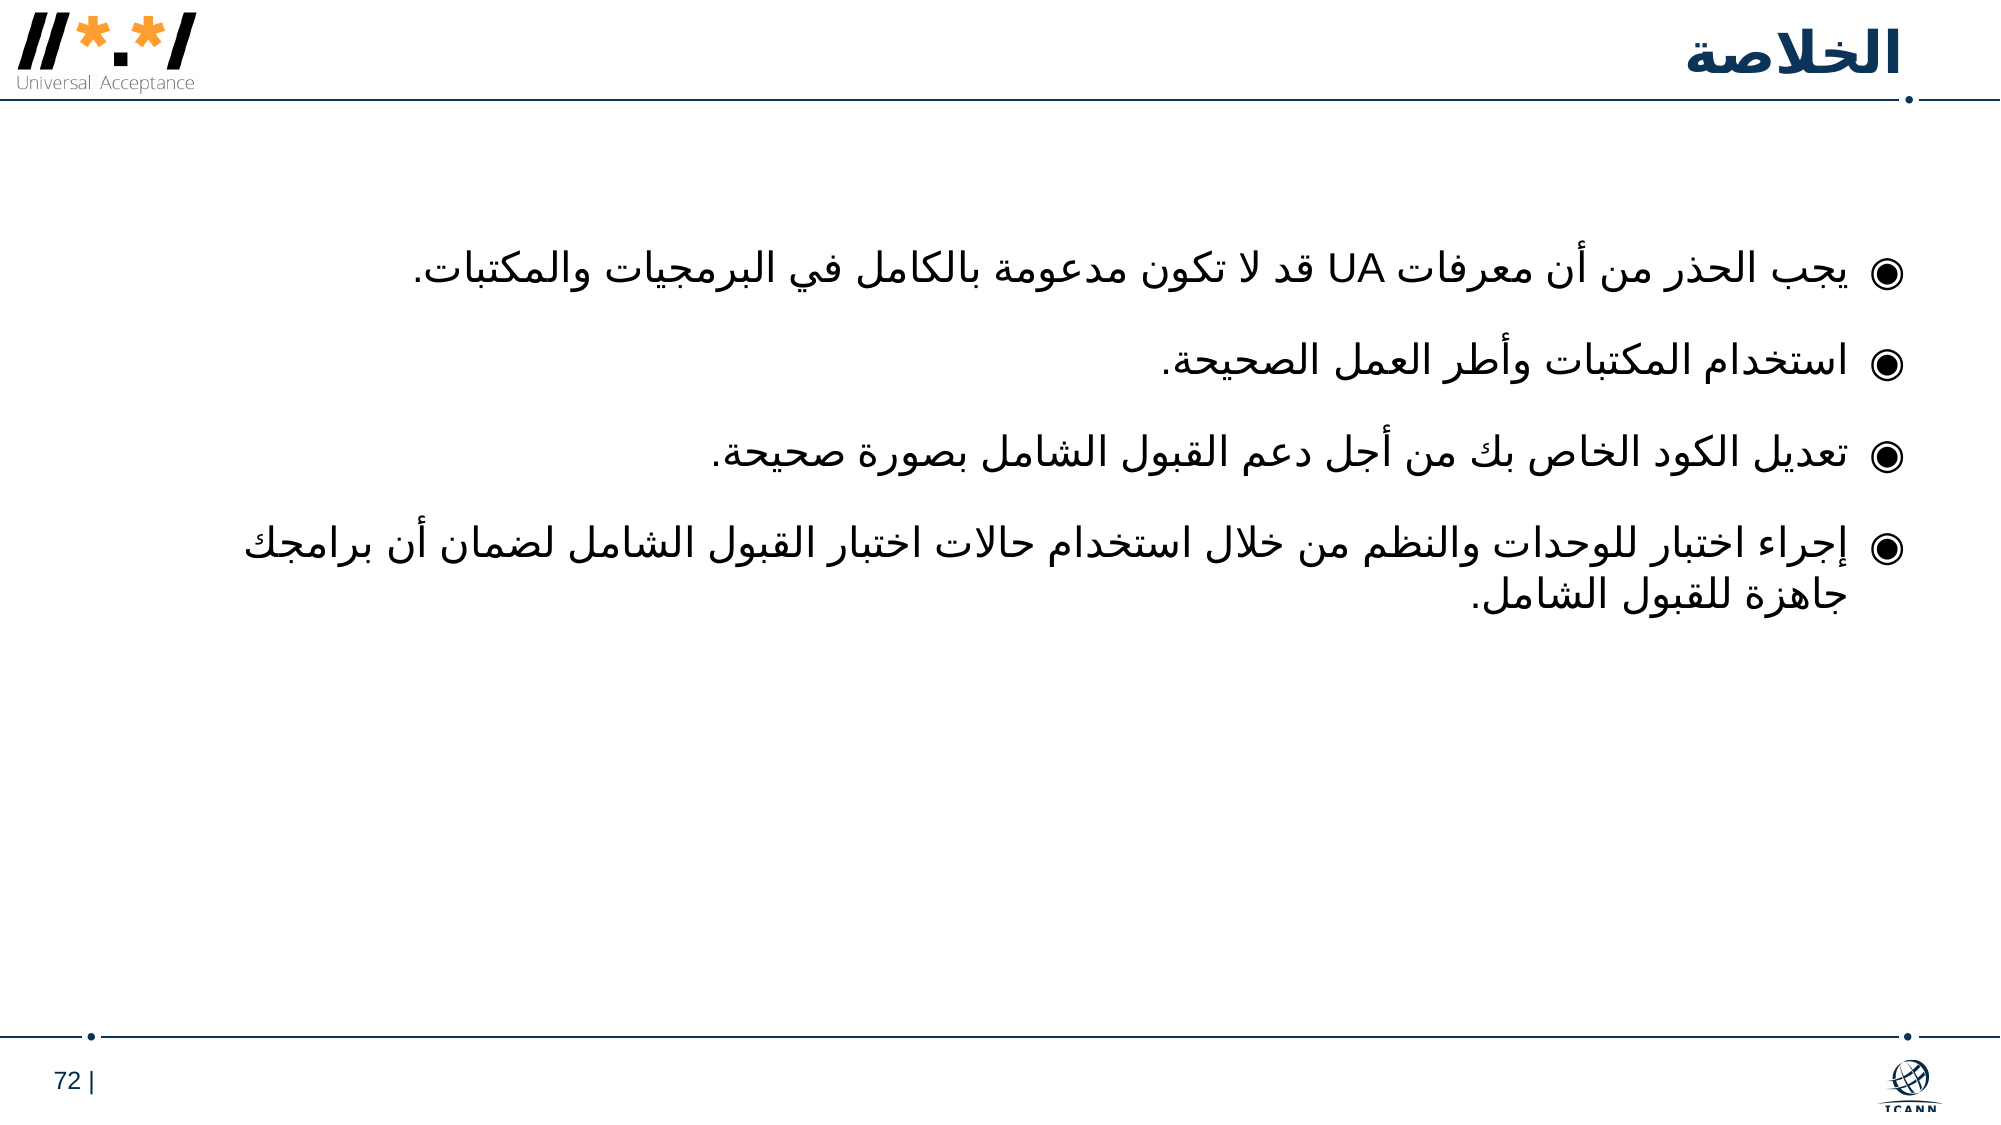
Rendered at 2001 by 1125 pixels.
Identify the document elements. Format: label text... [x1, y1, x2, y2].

picture [4, 5, 209, 99]
list يجب الحذر من أن معرفات UA قد لا تكون مدعومة بالكامل في البرمجيات والمكتبات. استخدام المكتبات وأطر العمل الصحيحة. تعديل الكود الخاص بك من أجل دعم القبول الشامل بصورة صحيحة. إجراء اختبار للوحدات والنظم من خلال استخدام حالات اختبار القبول الشامل لضمان أن برامجك جاهزة للقبول الشامل. [133, 241, 1906, 969]
title الخلاصة [211, 7, 1919, 82]
picture [1877, 1060, 1942, 1112]
